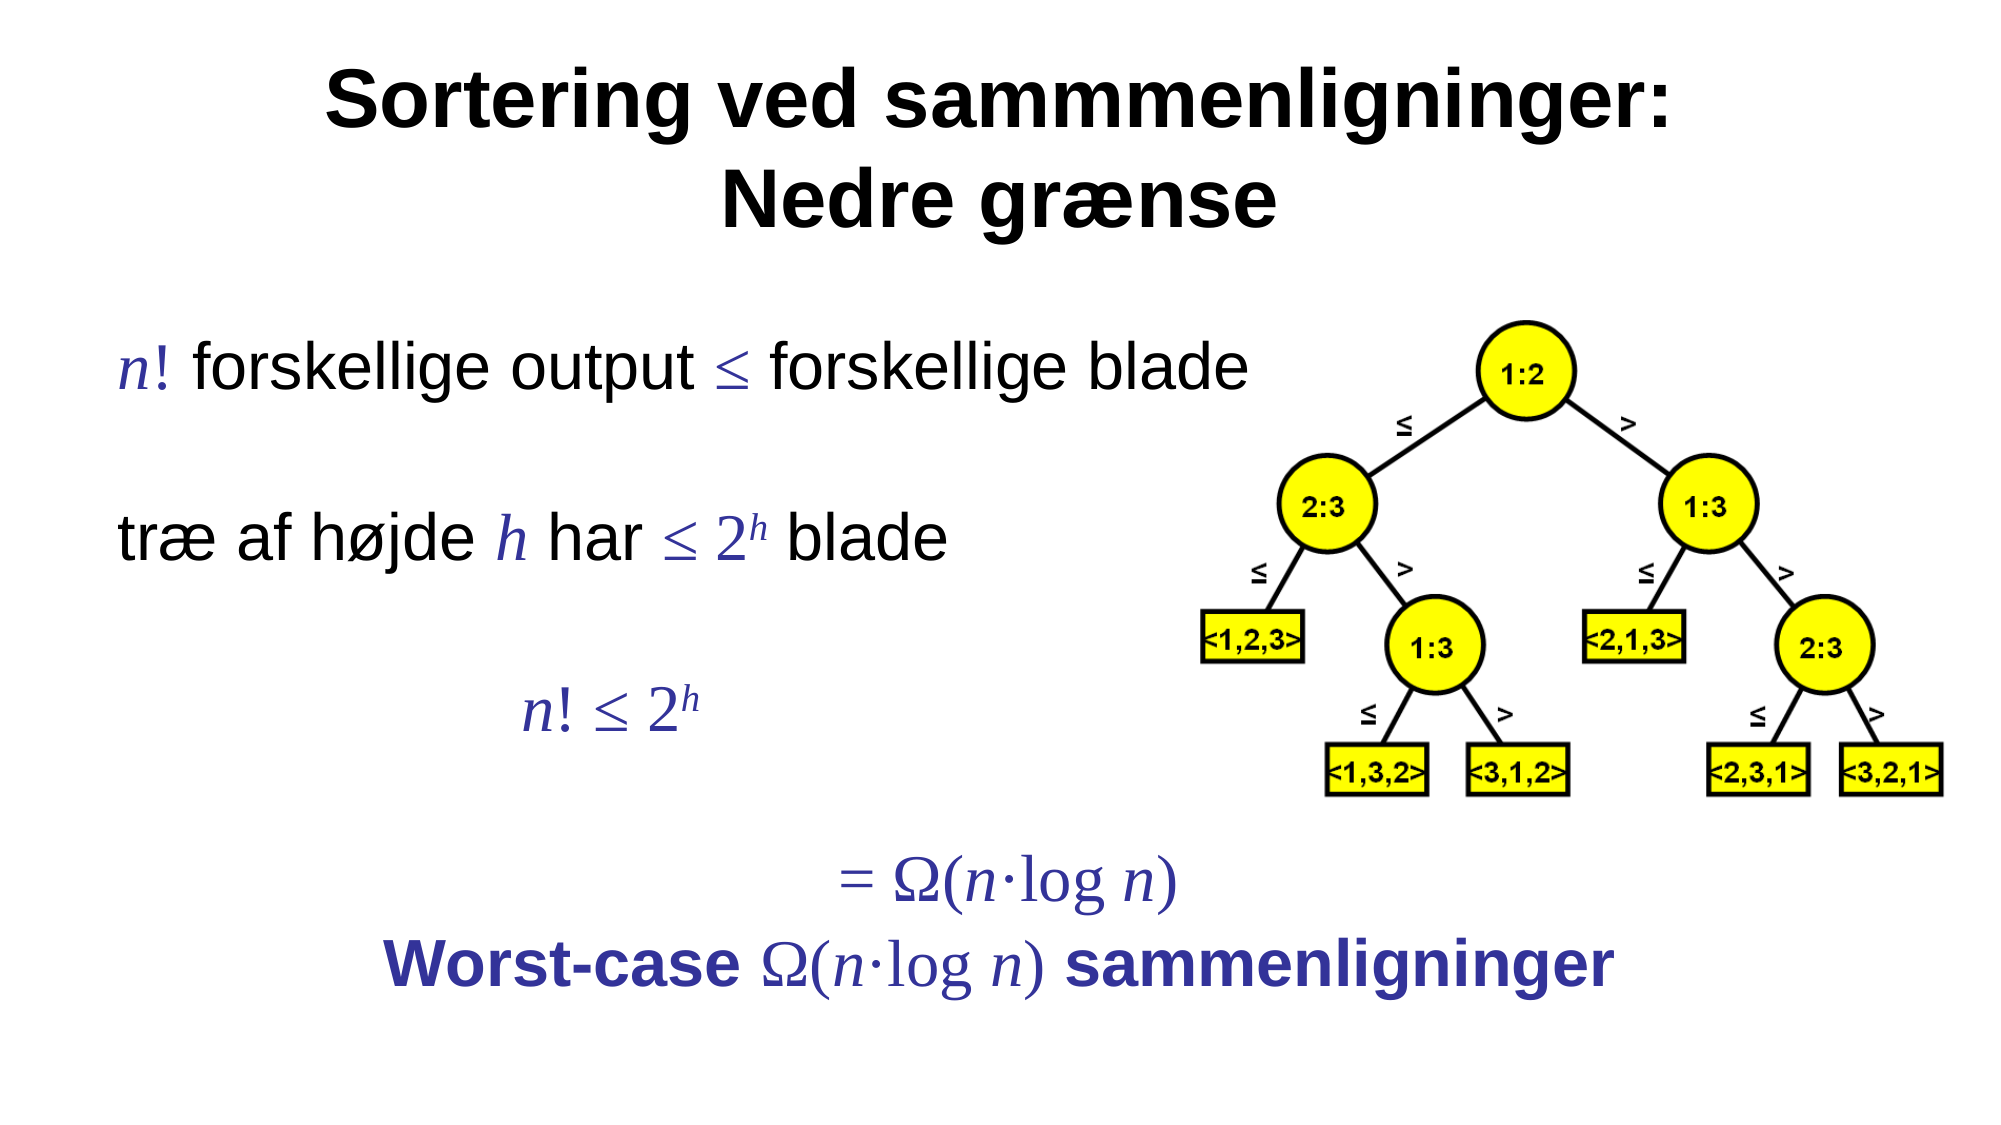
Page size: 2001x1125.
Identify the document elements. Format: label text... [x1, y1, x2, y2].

picture [1187, 312, 1951, 808]
text_box Sortering ved sammmenligninger: Nedre grænse [249, 50, 1750, 238]
